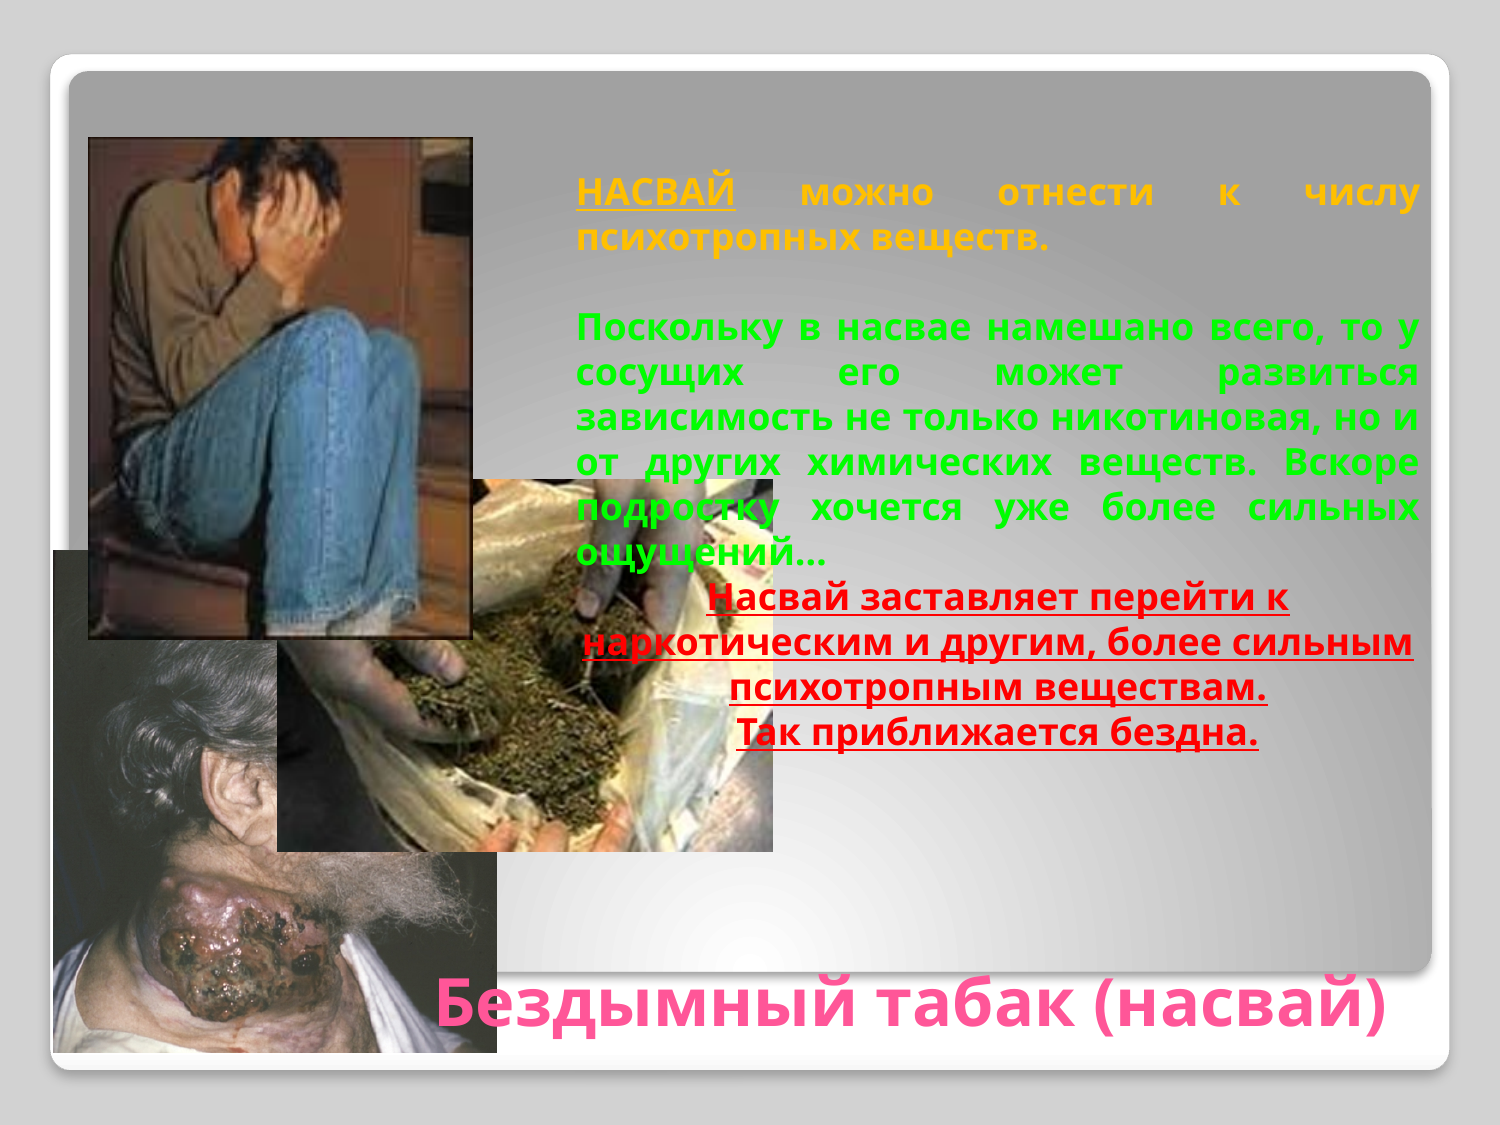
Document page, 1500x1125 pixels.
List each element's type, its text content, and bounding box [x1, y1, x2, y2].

picture [52, 136, 497, 1053]
text_box НАСВАЙ можно отнести к числу психотропных веществ. Поскольку в насвае намешано всего, то у сосущих его может развиться зависимость не только никотиновая, но и от других химических веществ. Вскоре подростку хочется уже более сильных ощущений… Насвай заставляет перейти к наркотическим и другим, более сильным психотропным веществам. Так приближается бездна. [560, 160, 1436, 806]
text_box Бездымный табак (насвай) [503, 952, 1403, 1047]
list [277, 479, 773, 853]
